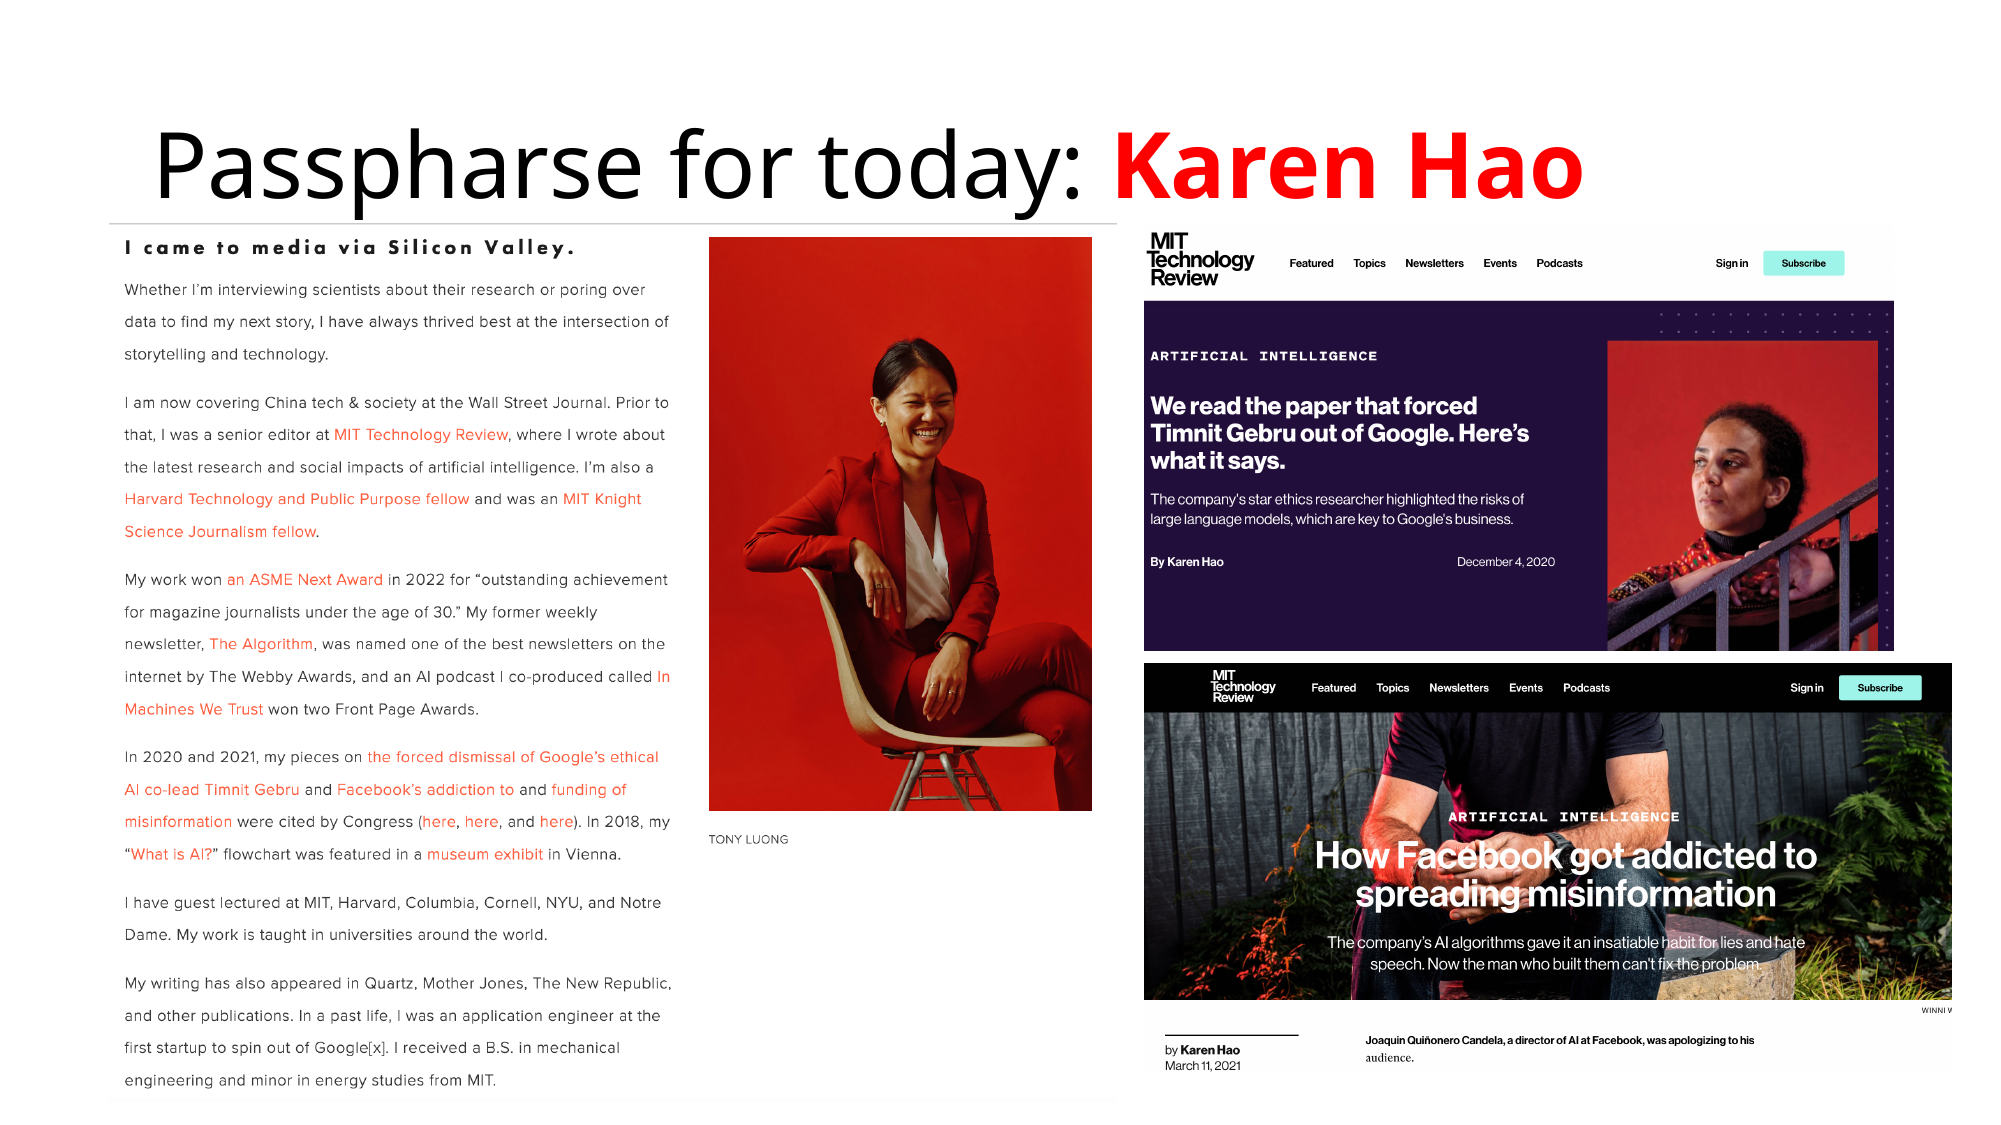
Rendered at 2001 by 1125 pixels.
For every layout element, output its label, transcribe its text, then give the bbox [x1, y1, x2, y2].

title Passpharse for today: Karen Hao [137, 59, 1863, 278]
picture [109, 223, 1117, 1103]
picture [1144, 223, 1894, 651]
picture [1144, 663, 1952, 1074]
